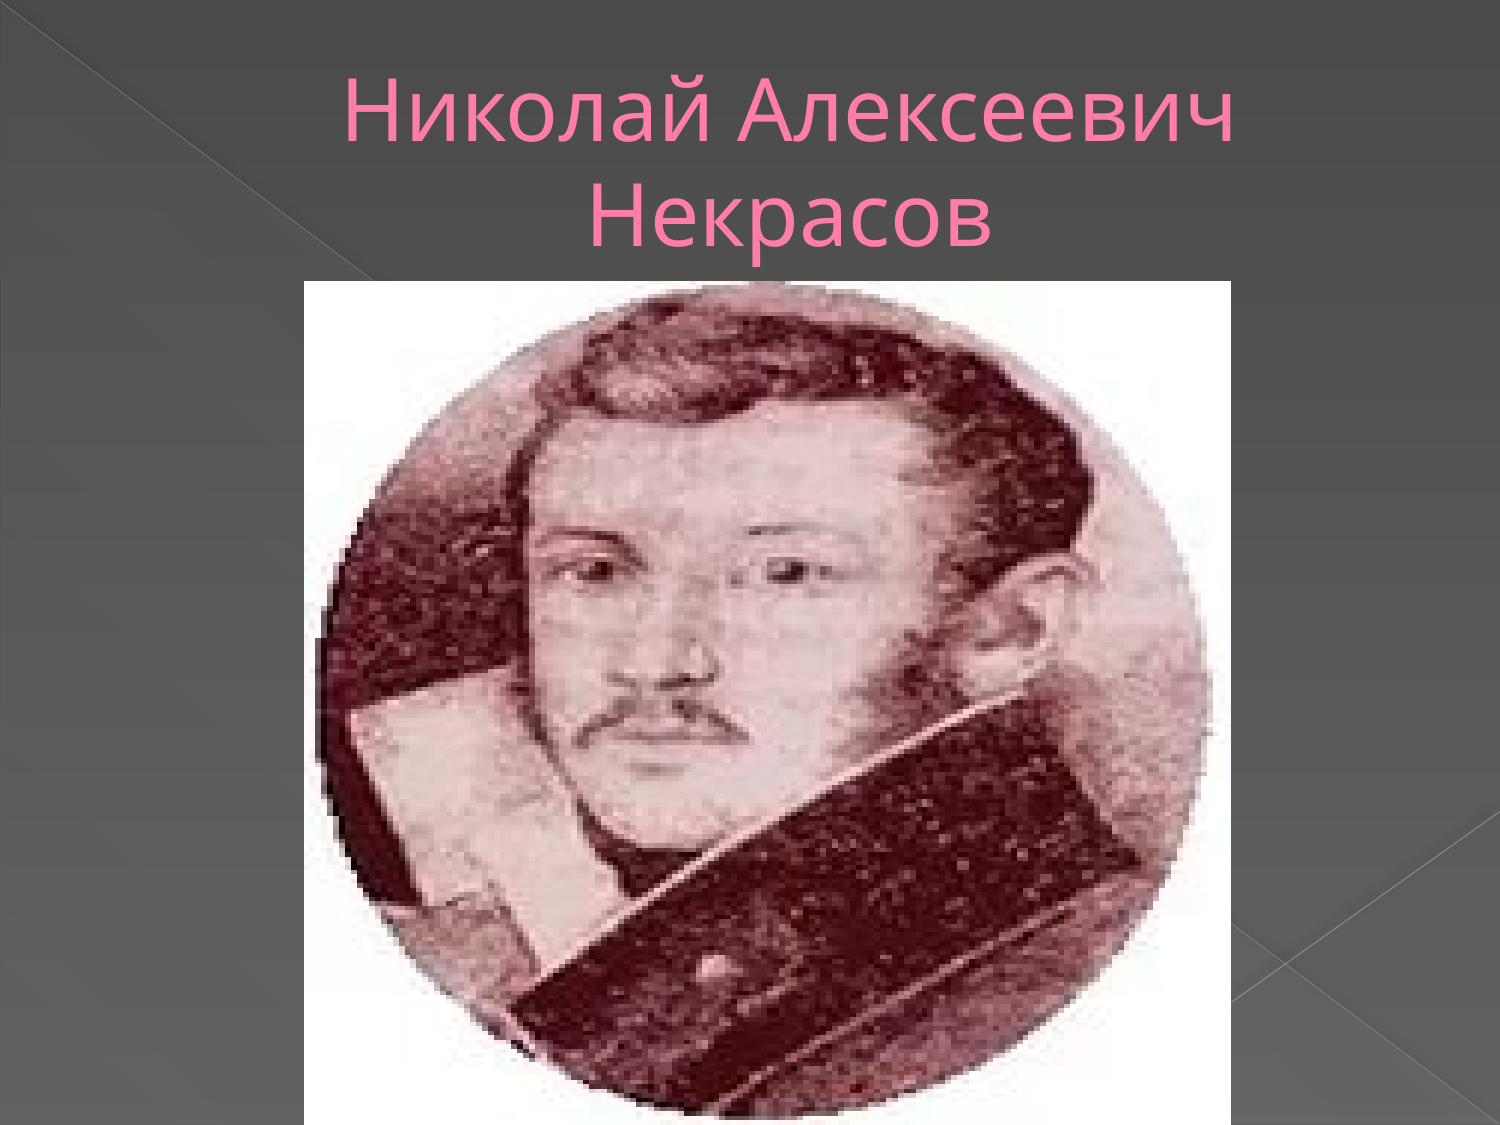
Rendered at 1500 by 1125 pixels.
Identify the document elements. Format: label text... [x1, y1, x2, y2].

title Николай Алексеевич Некрасов [75, 43, 1425, 274]
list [304, 280, 1231, 1125]
